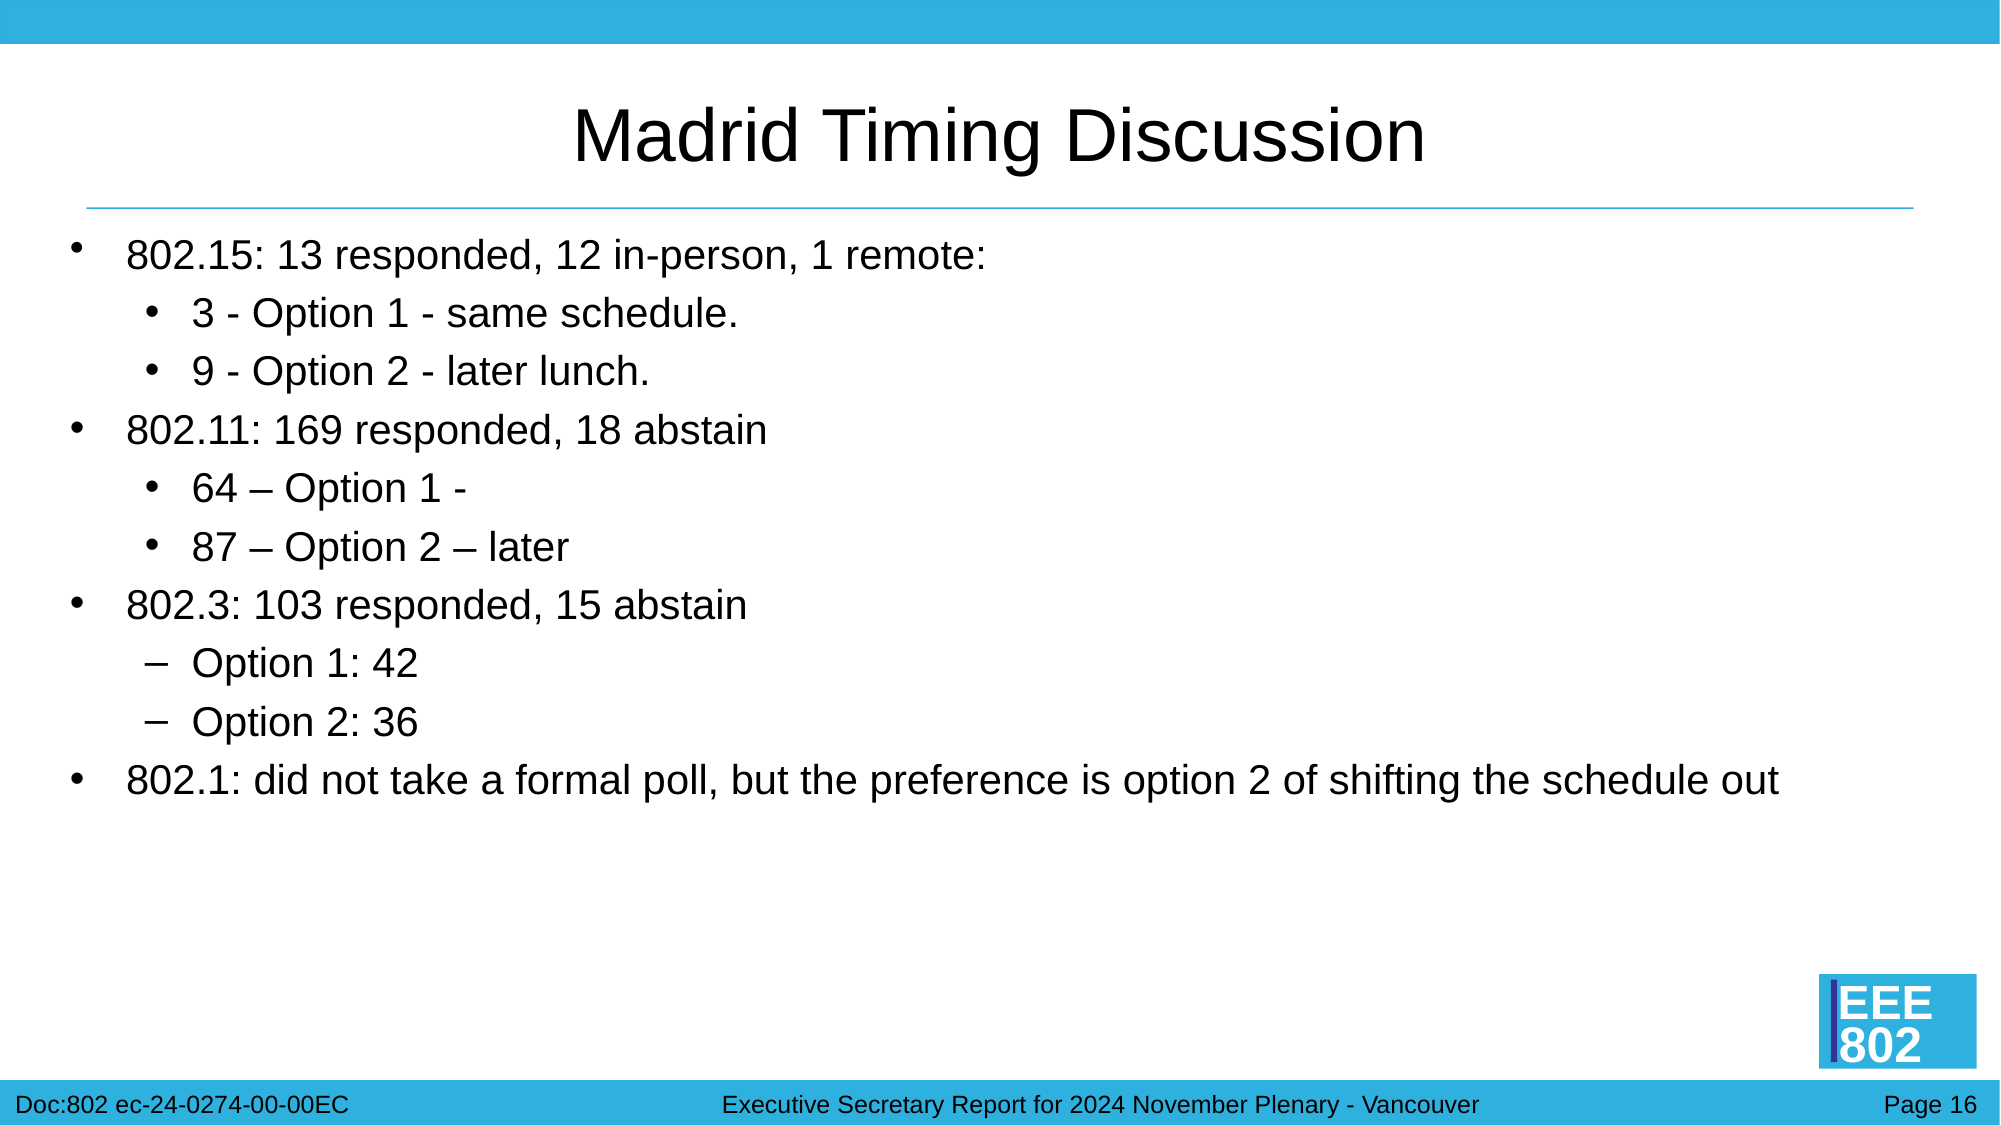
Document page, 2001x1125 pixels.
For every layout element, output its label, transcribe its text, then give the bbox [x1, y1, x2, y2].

title Madrid Timing Discussion [99, 66, 1900, 197]
list 802.15: 13 responded, 12 in-person, 1 remote: 3 - Option 1 - same schedule. 9 - Option 2 - later lunch. 802.11: 169 responded, 18 abstain 64 – Option 1 - 87 – Option 2 – later 802.3: 103 responded, 15 abstain Option 1: 42 Option 2: 36 802.1: did not take a formal poll, but the preference is option 2 of shifting the schedule out [54, 220, 1855, 1059]
